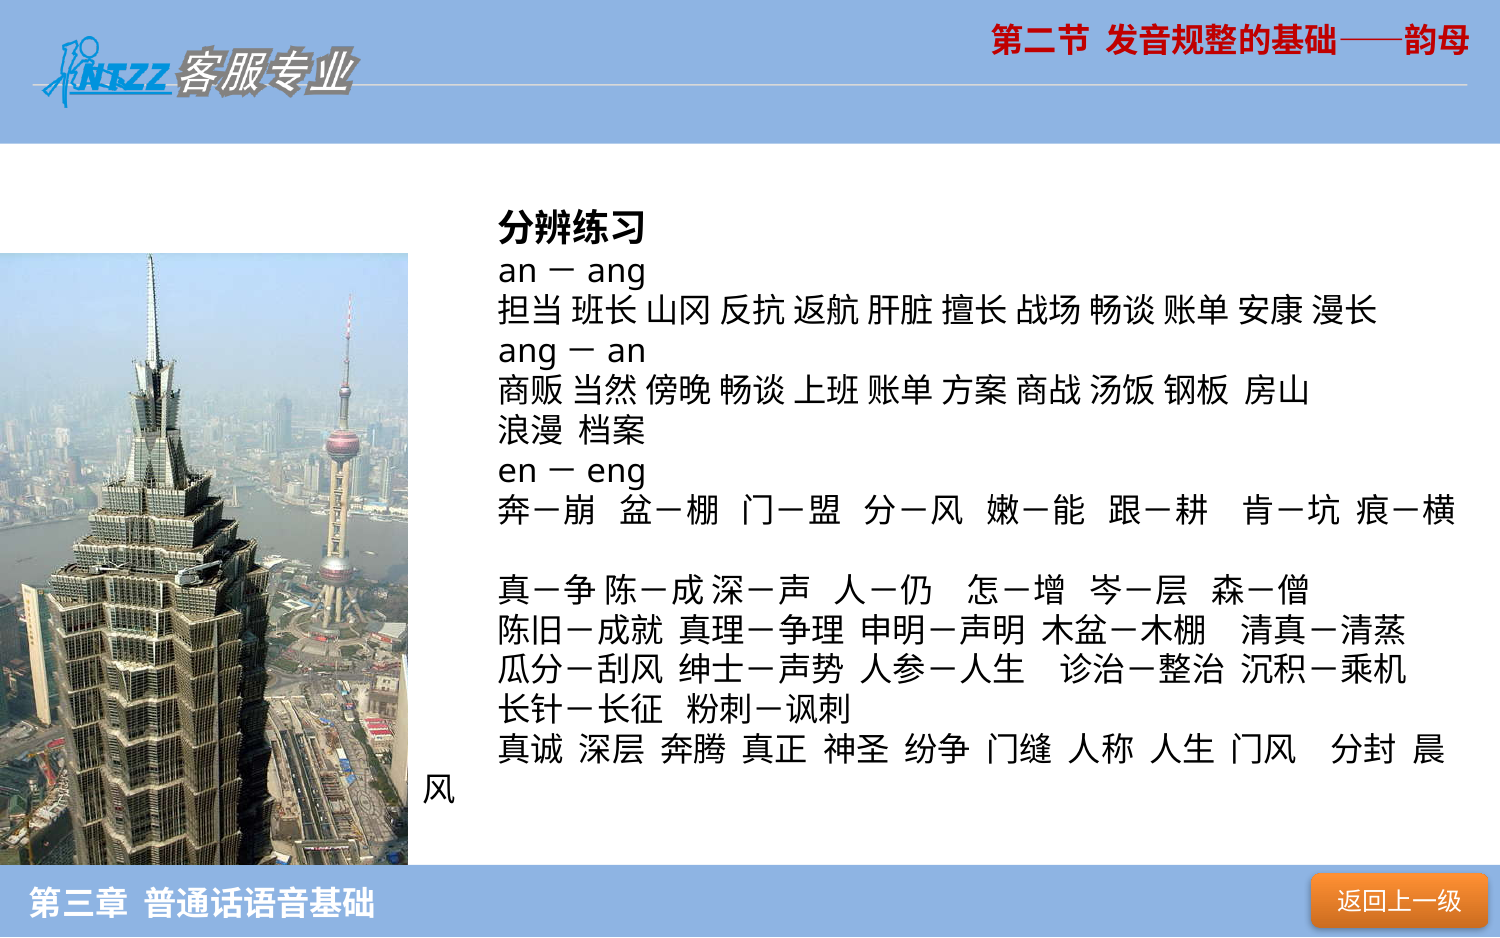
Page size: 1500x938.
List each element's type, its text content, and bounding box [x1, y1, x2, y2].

text_box [0, 864, 1500, 937]
picture [82, 40, 96, 55]
picture [40, 36, 85, 108]
picture [101, 73, 111, 85]
picture [0, 253, 408, 866]
text_box 第二节 发音规整的基础——韵母 [954, 13, 1483, 65]
text_box [0, 0, 1500, 144]
picture [74, 48, 85, 66]
text_box 返回上一级 [1311, 873, 1489, 929]
text_box 分辨练习 an－ang 担当 班长 山冈 反抗 返航 肝脏 擅长 战场 畅谈 账单 安康 漫长 ang－an 商贩 当然 傍晚 畅谈 上班 账单 方案 商战 汤饭 钢板 房山 浪漫 档案 en－eng 奔－崩 盆－棚 门－盟 分－风 嫩－能 跟－耕 肯－坑 痕－横 真－争 陈－成 深－声 人－仍 怎－增 岑－层 森－僧 陈旧－成就 真理－争理 申明－声明 木盆－木棚 清真－清蒸 瓜分－刮风 绅士－声势 人参－人生 诊治－整治 沉积－乘机 长针－长征 粉刺－讽刺 真诚 深层 奔腾 真正 神圣 纷争 门缝 人称 人生 门风 分封 晨风 [407, 197, 1483, 816]
picture [63, 44, 75, 72]
text_box 第三章 普通话语音基础 [17, 876, 467, 928]
picture [67, 36, 362, 108]
picture [85, 85, 92, 91]
picture [74, 64, 84, 86]
